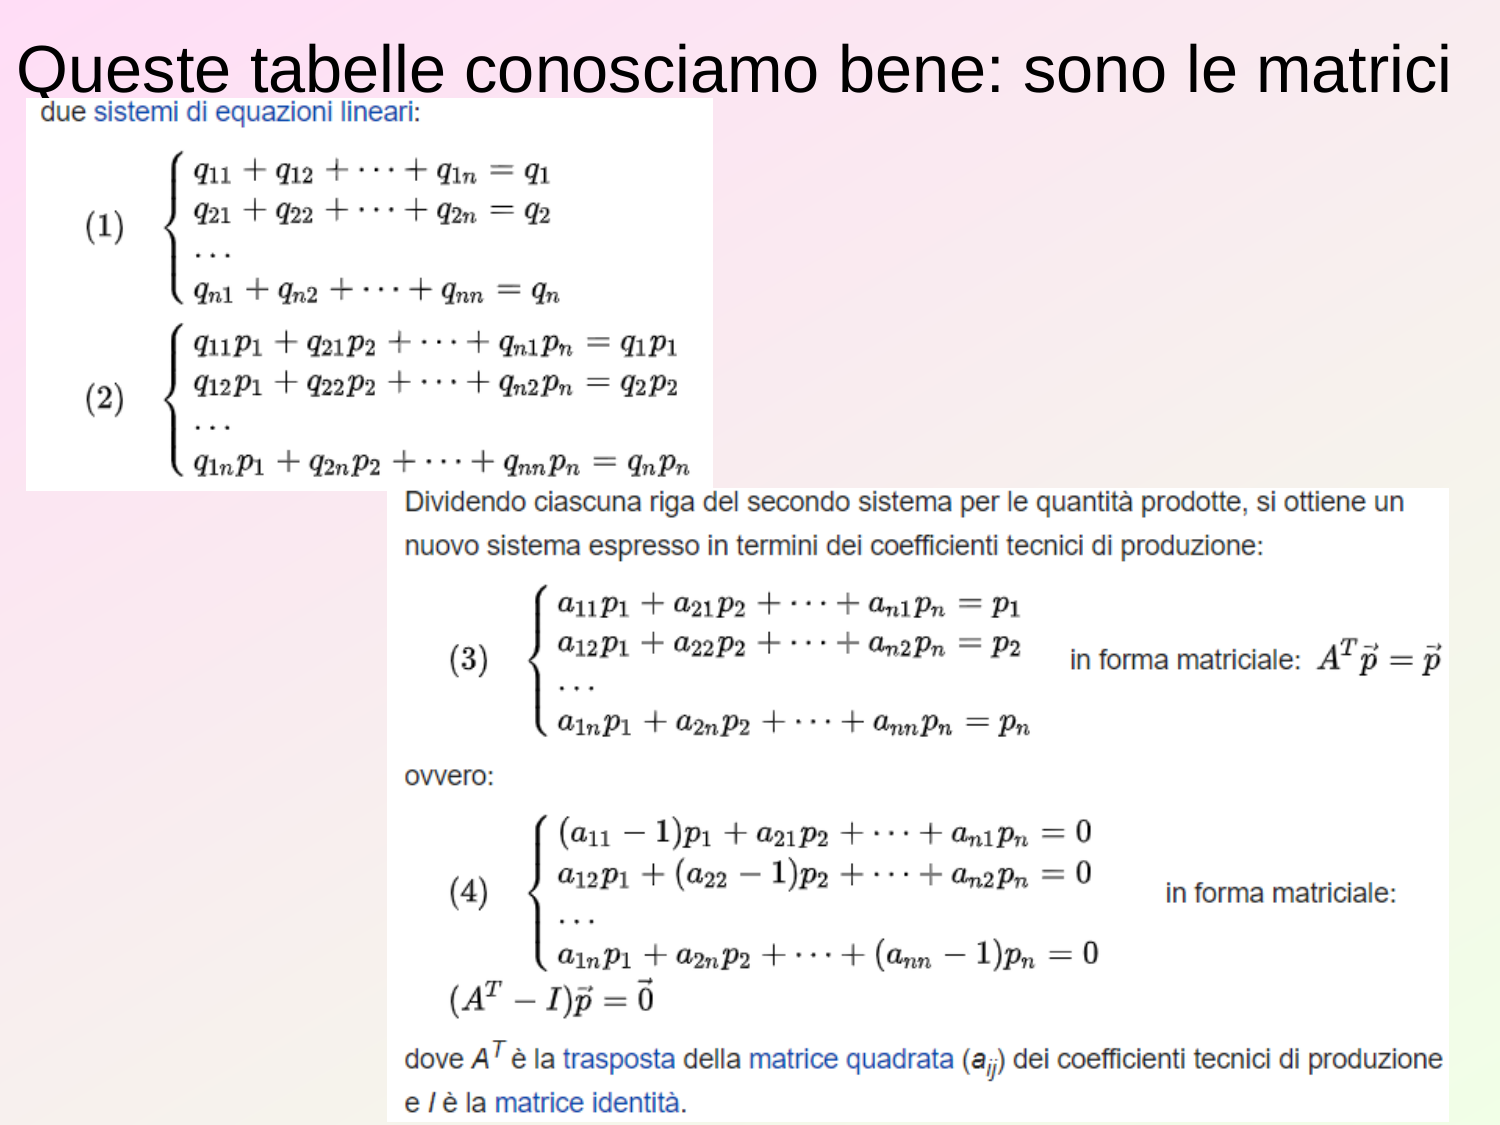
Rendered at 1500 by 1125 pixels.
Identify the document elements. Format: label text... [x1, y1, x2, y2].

picture [26, 98, 1449, 1122]
title Queste tabelle conosciamo bene: sono le matrici [0, 0, 1471, 160]
